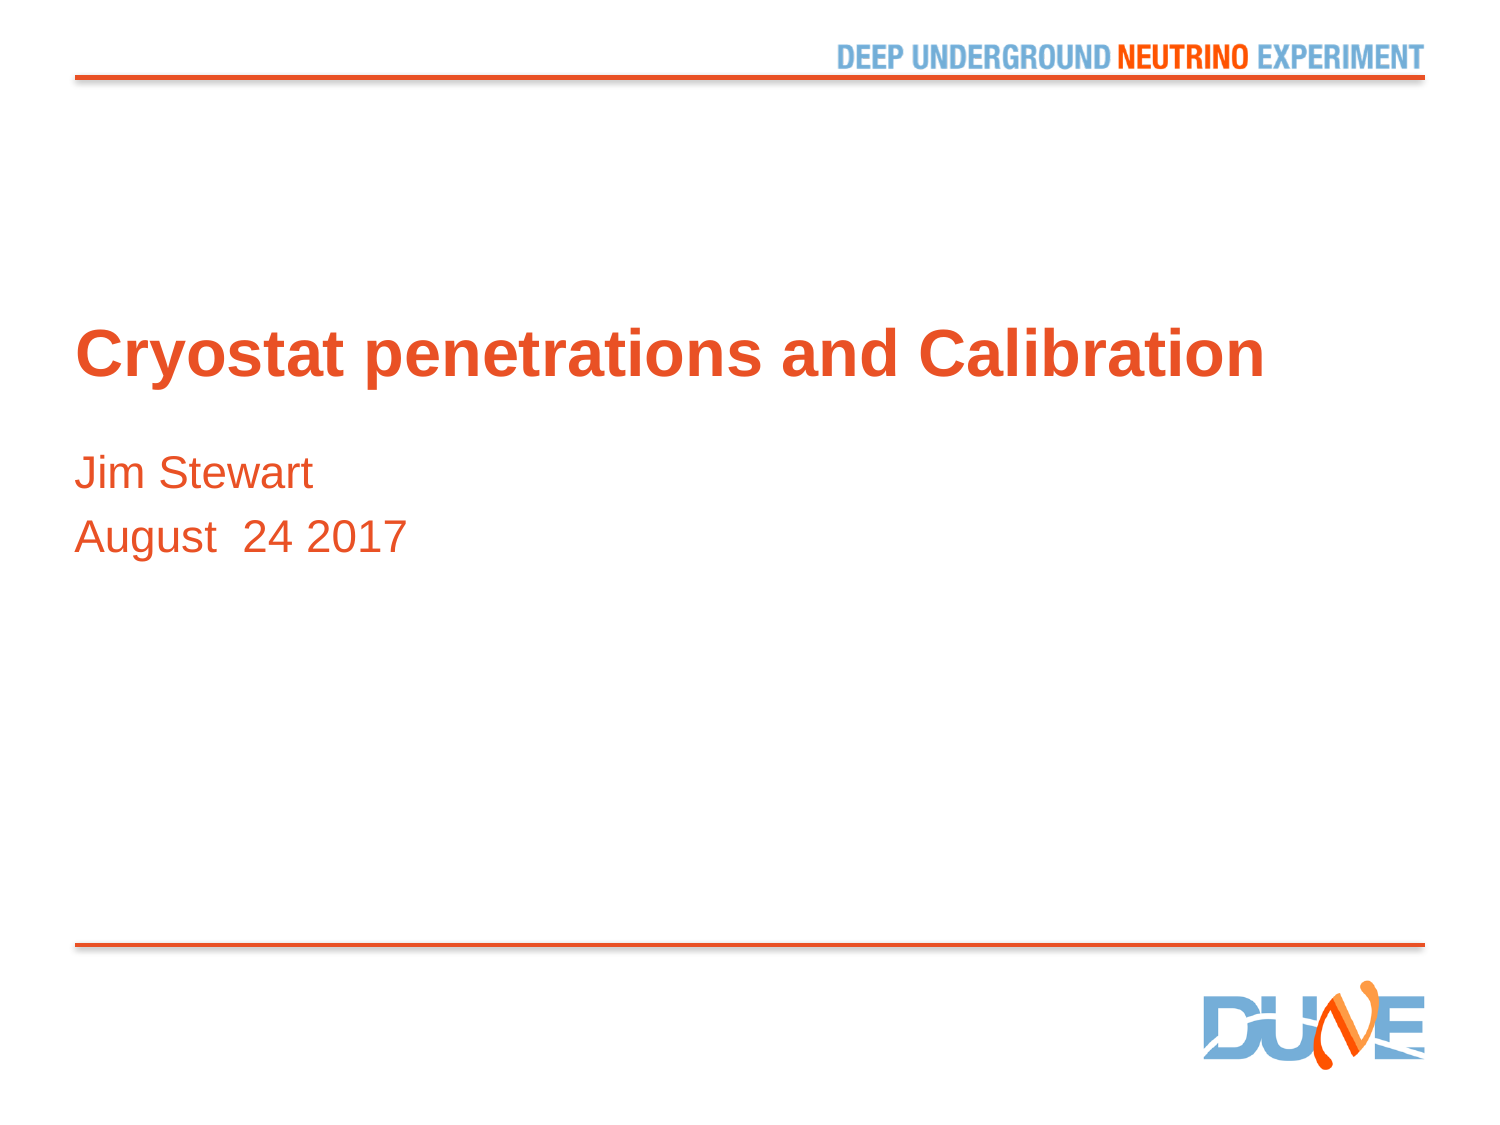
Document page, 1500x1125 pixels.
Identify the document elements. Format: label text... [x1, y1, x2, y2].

picture [1116, 39, 1426, 71]
picture [1201, 976, 1427, 1072]
title Cryostat penetrations and Calibration [75, 201, 1330, 390]
list Jim Stewart August 24 2017 [74, 442, 1424, 725]
picture [835, 40, 1113, 72]
